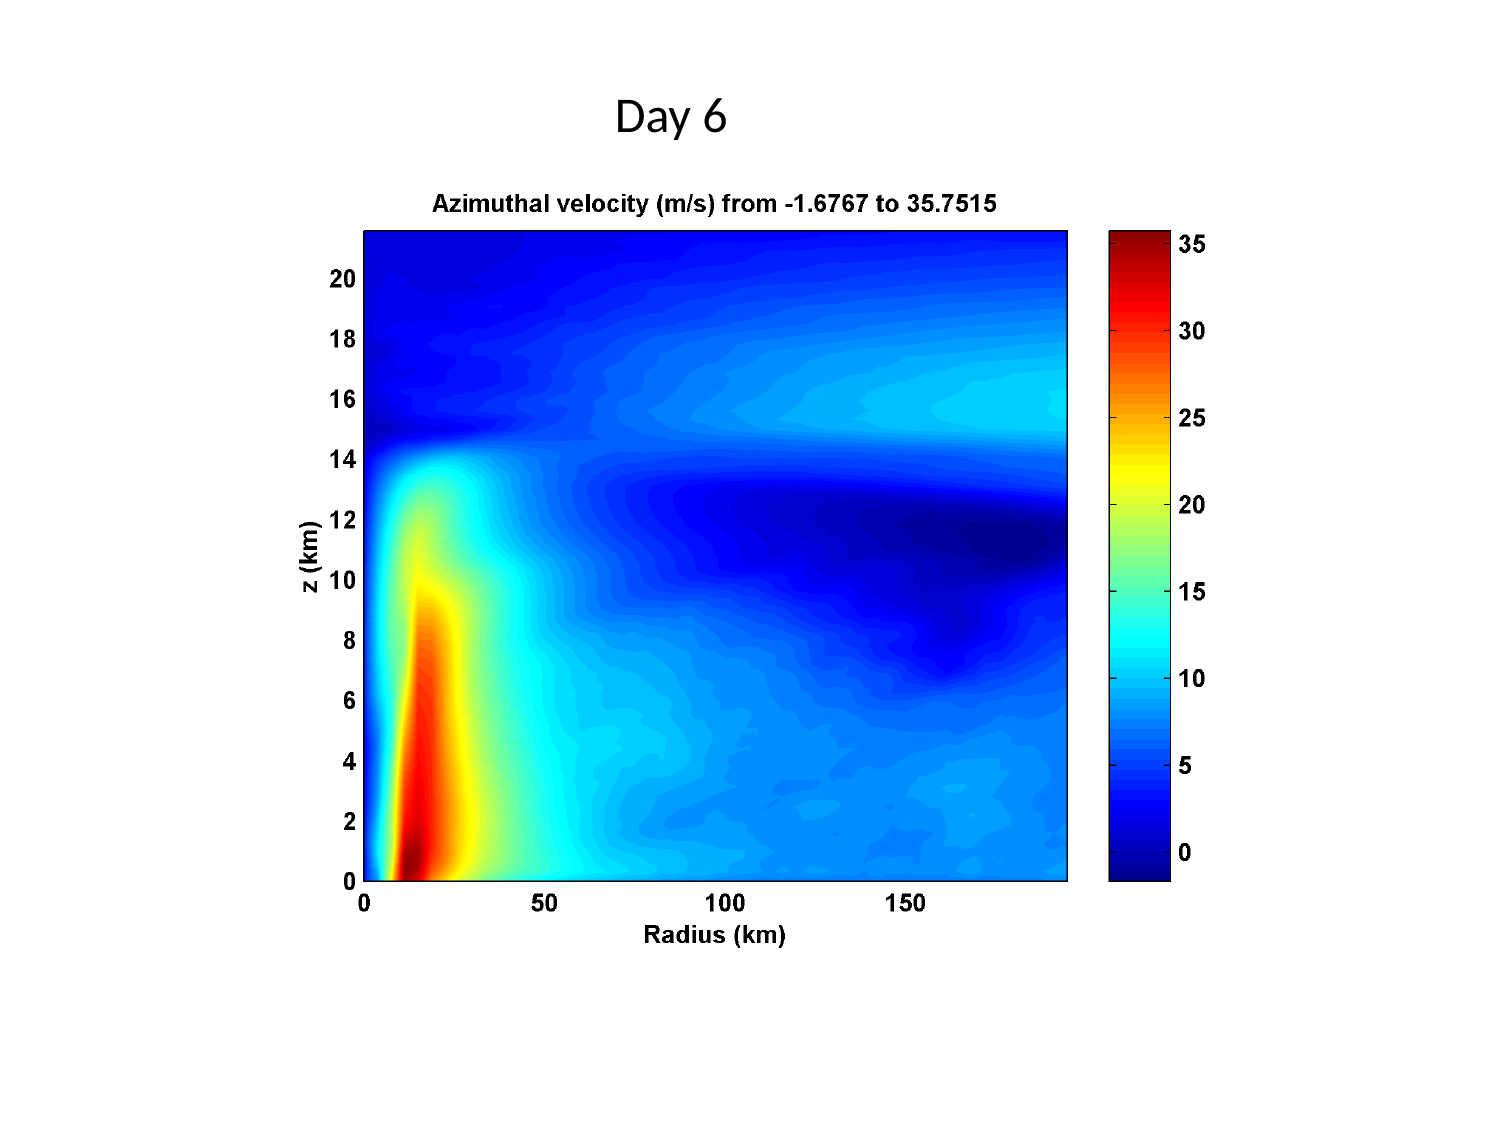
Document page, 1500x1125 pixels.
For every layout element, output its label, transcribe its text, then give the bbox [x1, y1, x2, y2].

picture [224, 171, 1288, 970]
text_box Day 6 [599, 74, 913, 150]
